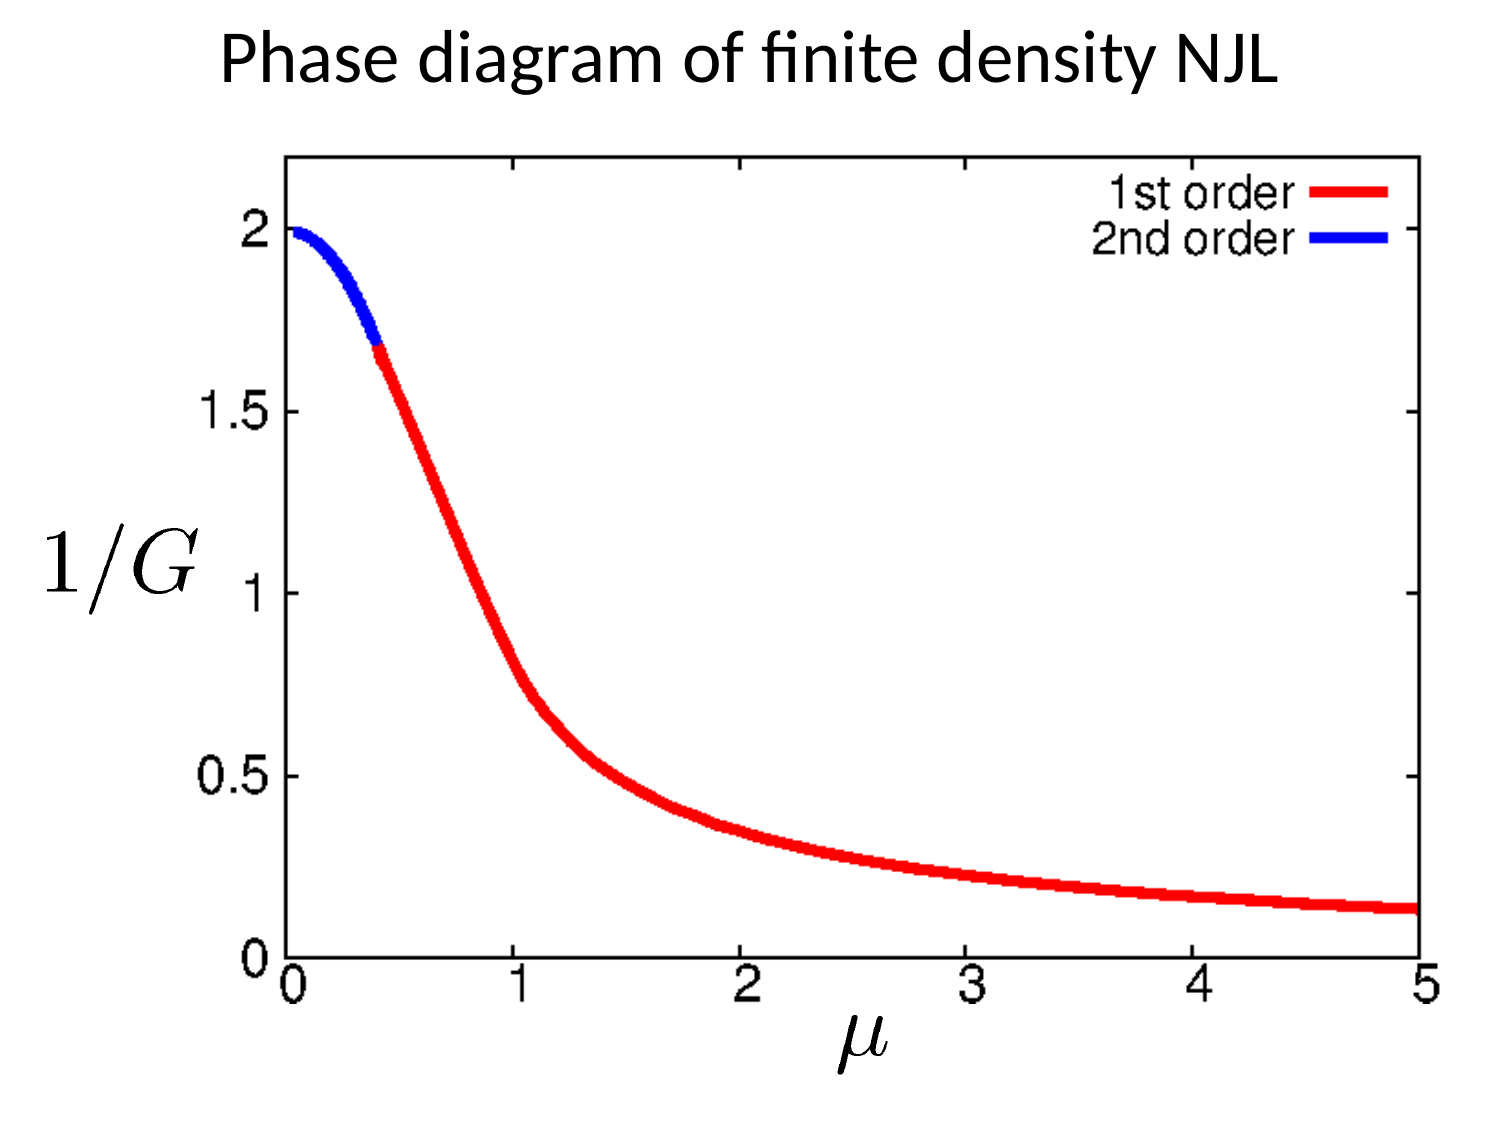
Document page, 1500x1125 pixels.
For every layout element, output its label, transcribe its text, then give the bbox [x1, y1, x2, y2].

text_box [41, 152, 1447, 1076]
text_box Phase diagram of finite density NJL [184, 0, 1316, 105]
